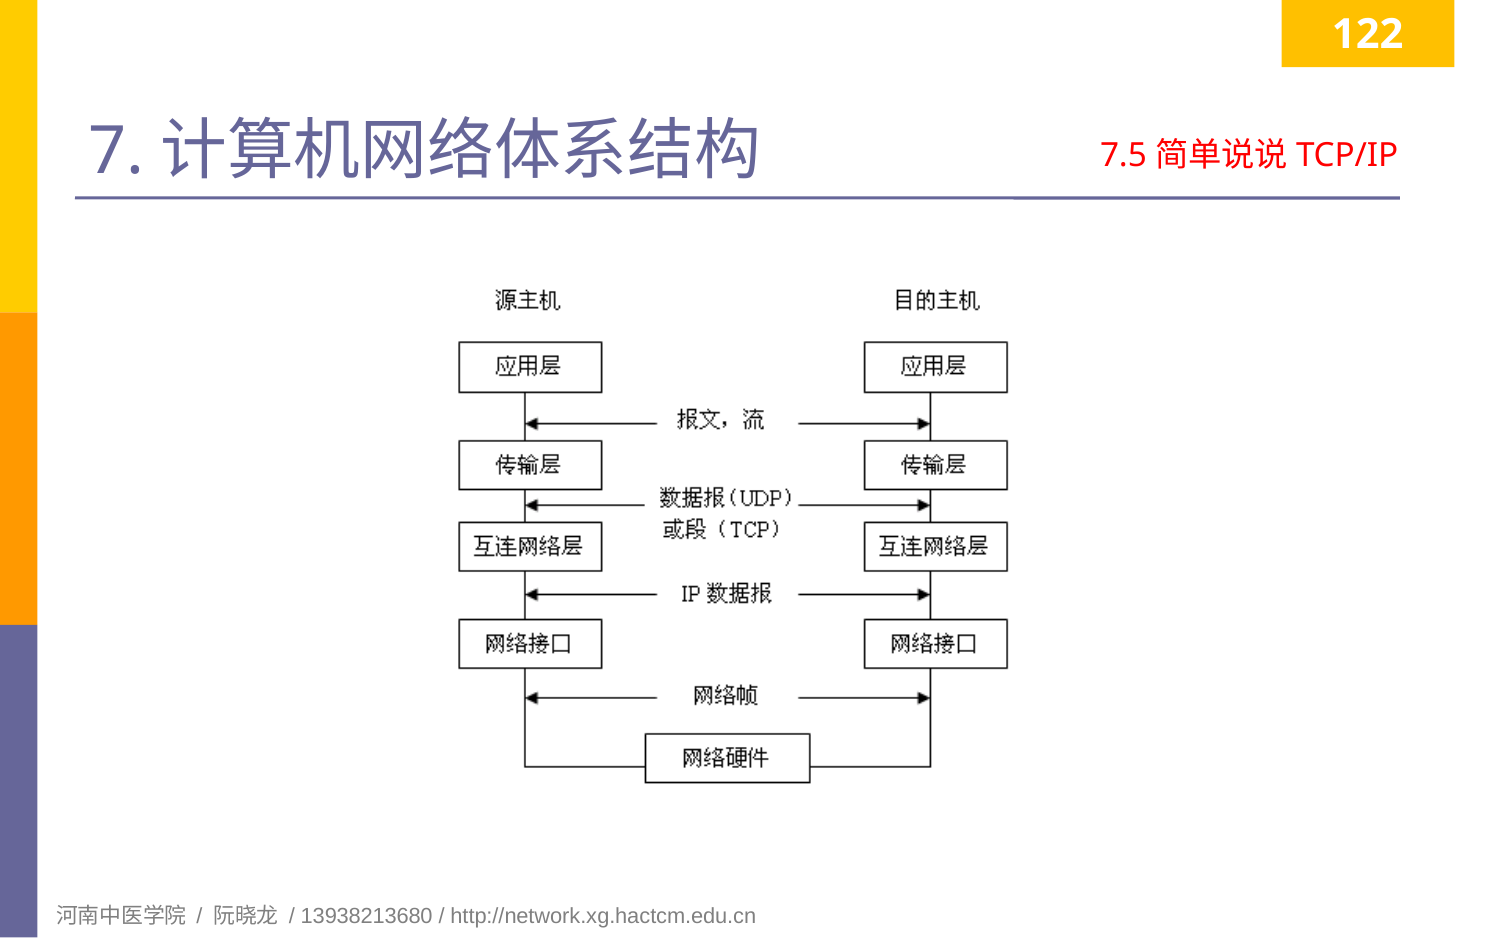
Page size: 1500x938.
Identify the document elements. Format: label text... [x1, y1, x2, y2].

title 7.计算机网络体系结构 [75, 37, 1425, 194]
list 7.5简单说说TCP/IP [939, 126, 1412, 186]
picture [454, 279, 1016, 793]
slide_number 122 [1281, 0, 1455, 68]
